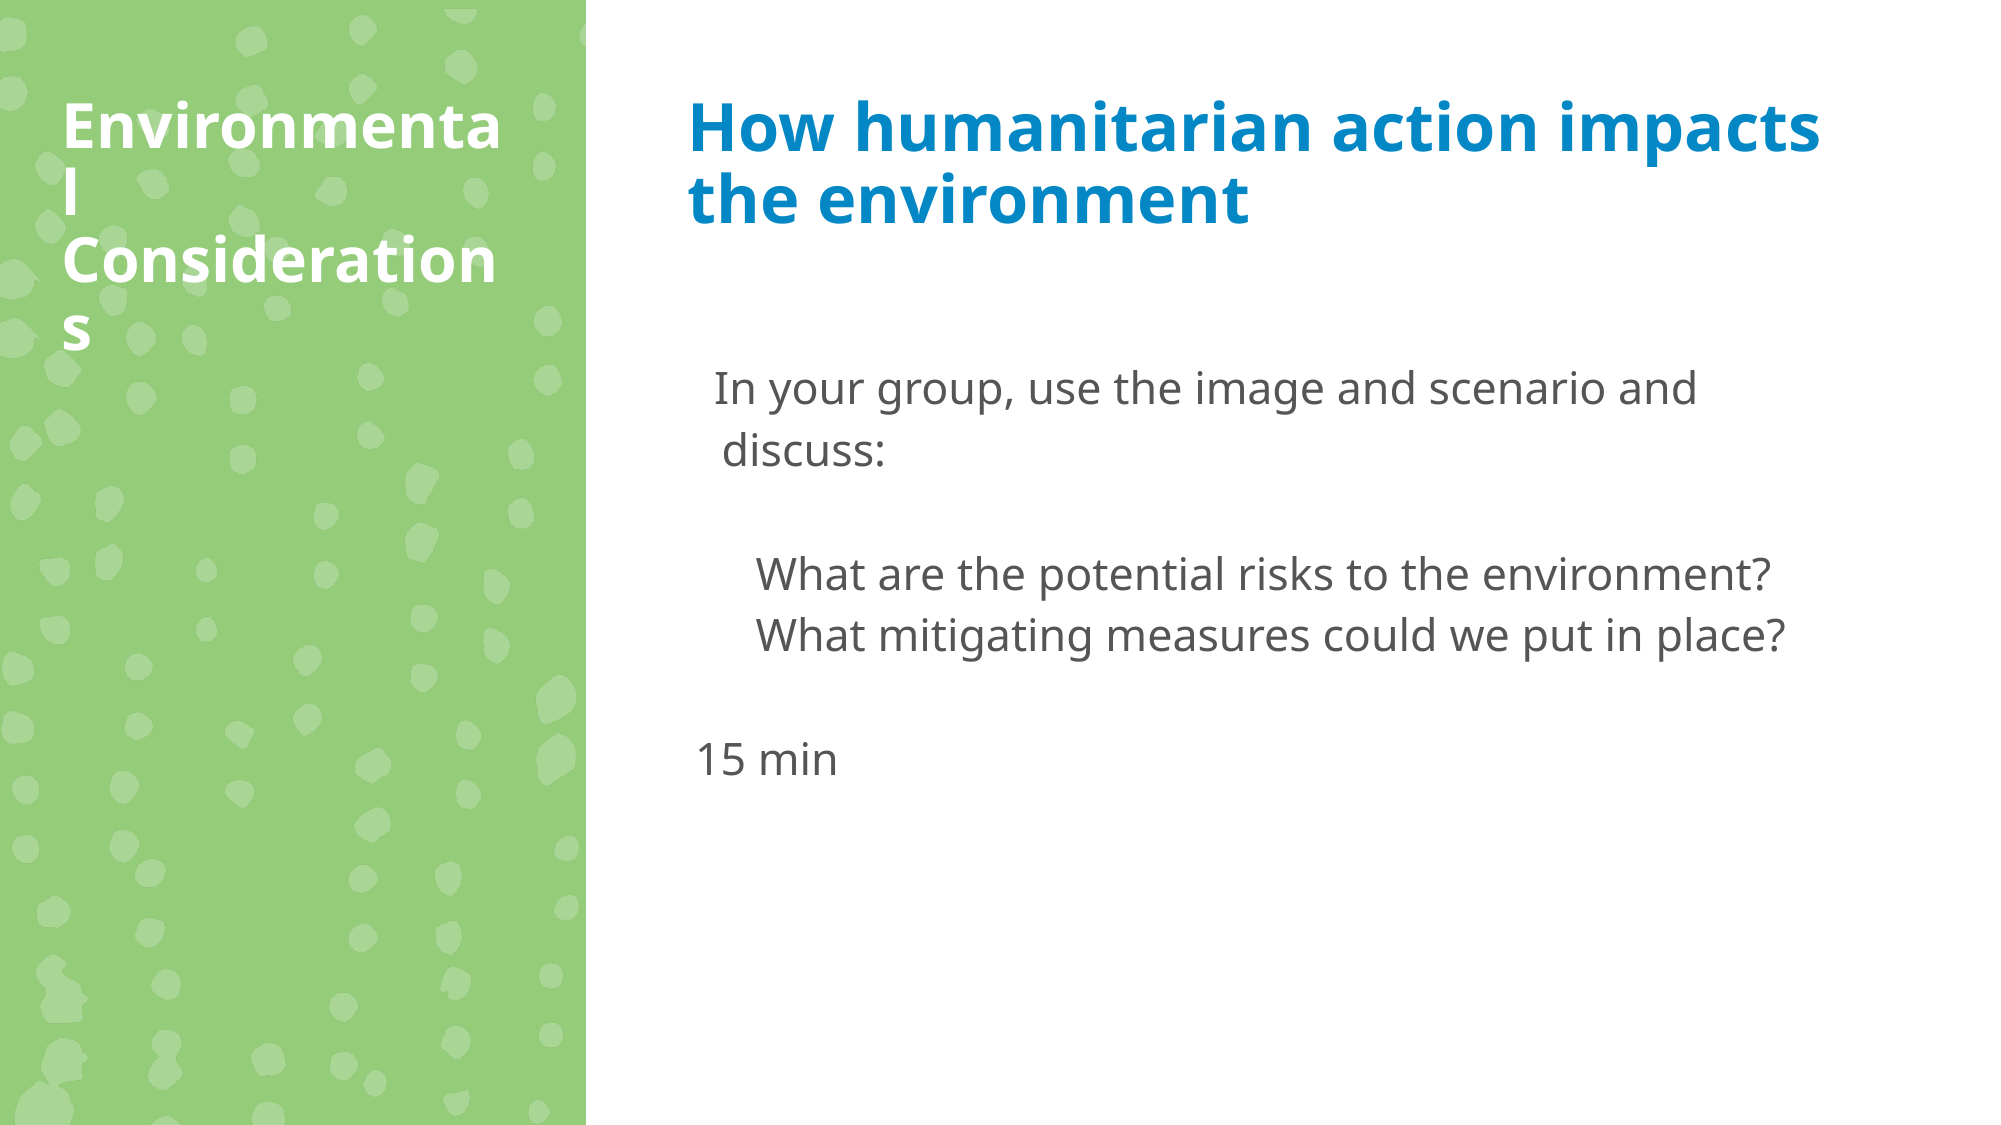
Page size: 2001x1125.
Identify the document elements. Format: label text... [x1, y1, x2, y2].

list In your group, use the image and scenario and discuss: What are the potential risks to the environment? What mitigating measures could we put in place? 15 min [672, 344, 1871, 874]
list How humanitarian action impacts the environment [672, 86, 1871, 296]
list Environmental Considerations [46, 86, 534, 874]
